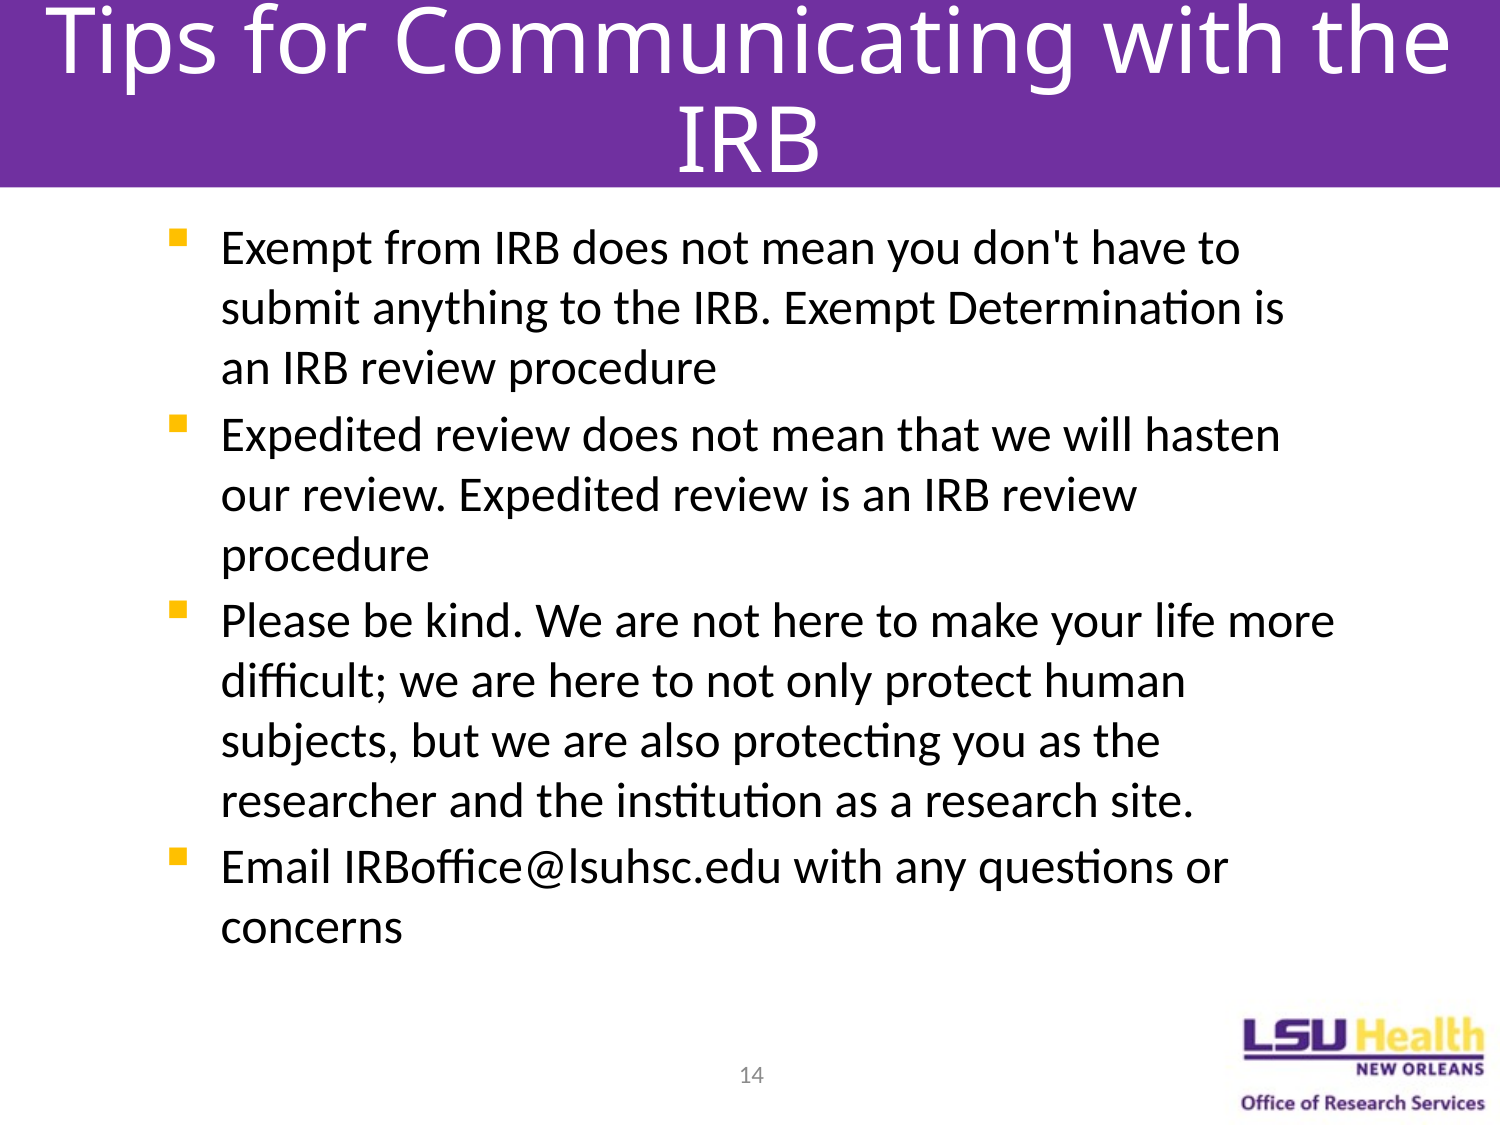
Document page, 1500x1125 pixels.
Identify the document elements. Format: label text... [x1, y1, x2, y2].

slide_number 14 [701, 1044, 802, 1104]
picture [0, 188, 1500, 1125]
title Tips for Communicating with the IRB [0, 0, 1500, 188]
text_box Exempt from IRB does not mean you don't have to submit anything to the IRB. Exempt Determination is an IRB review procedure Expedited review does not mean that we will hasten our review. Expedited review is an IRB review procedure Please be kind. We are not here to make your life more difficult; we are here to not only protect human subjects, but we are also protecting you as the researcher and the institution as a research site. Email IRBoffice@lsuhsc.edu with any questions or concerns [149, 207, 1354, 962]
